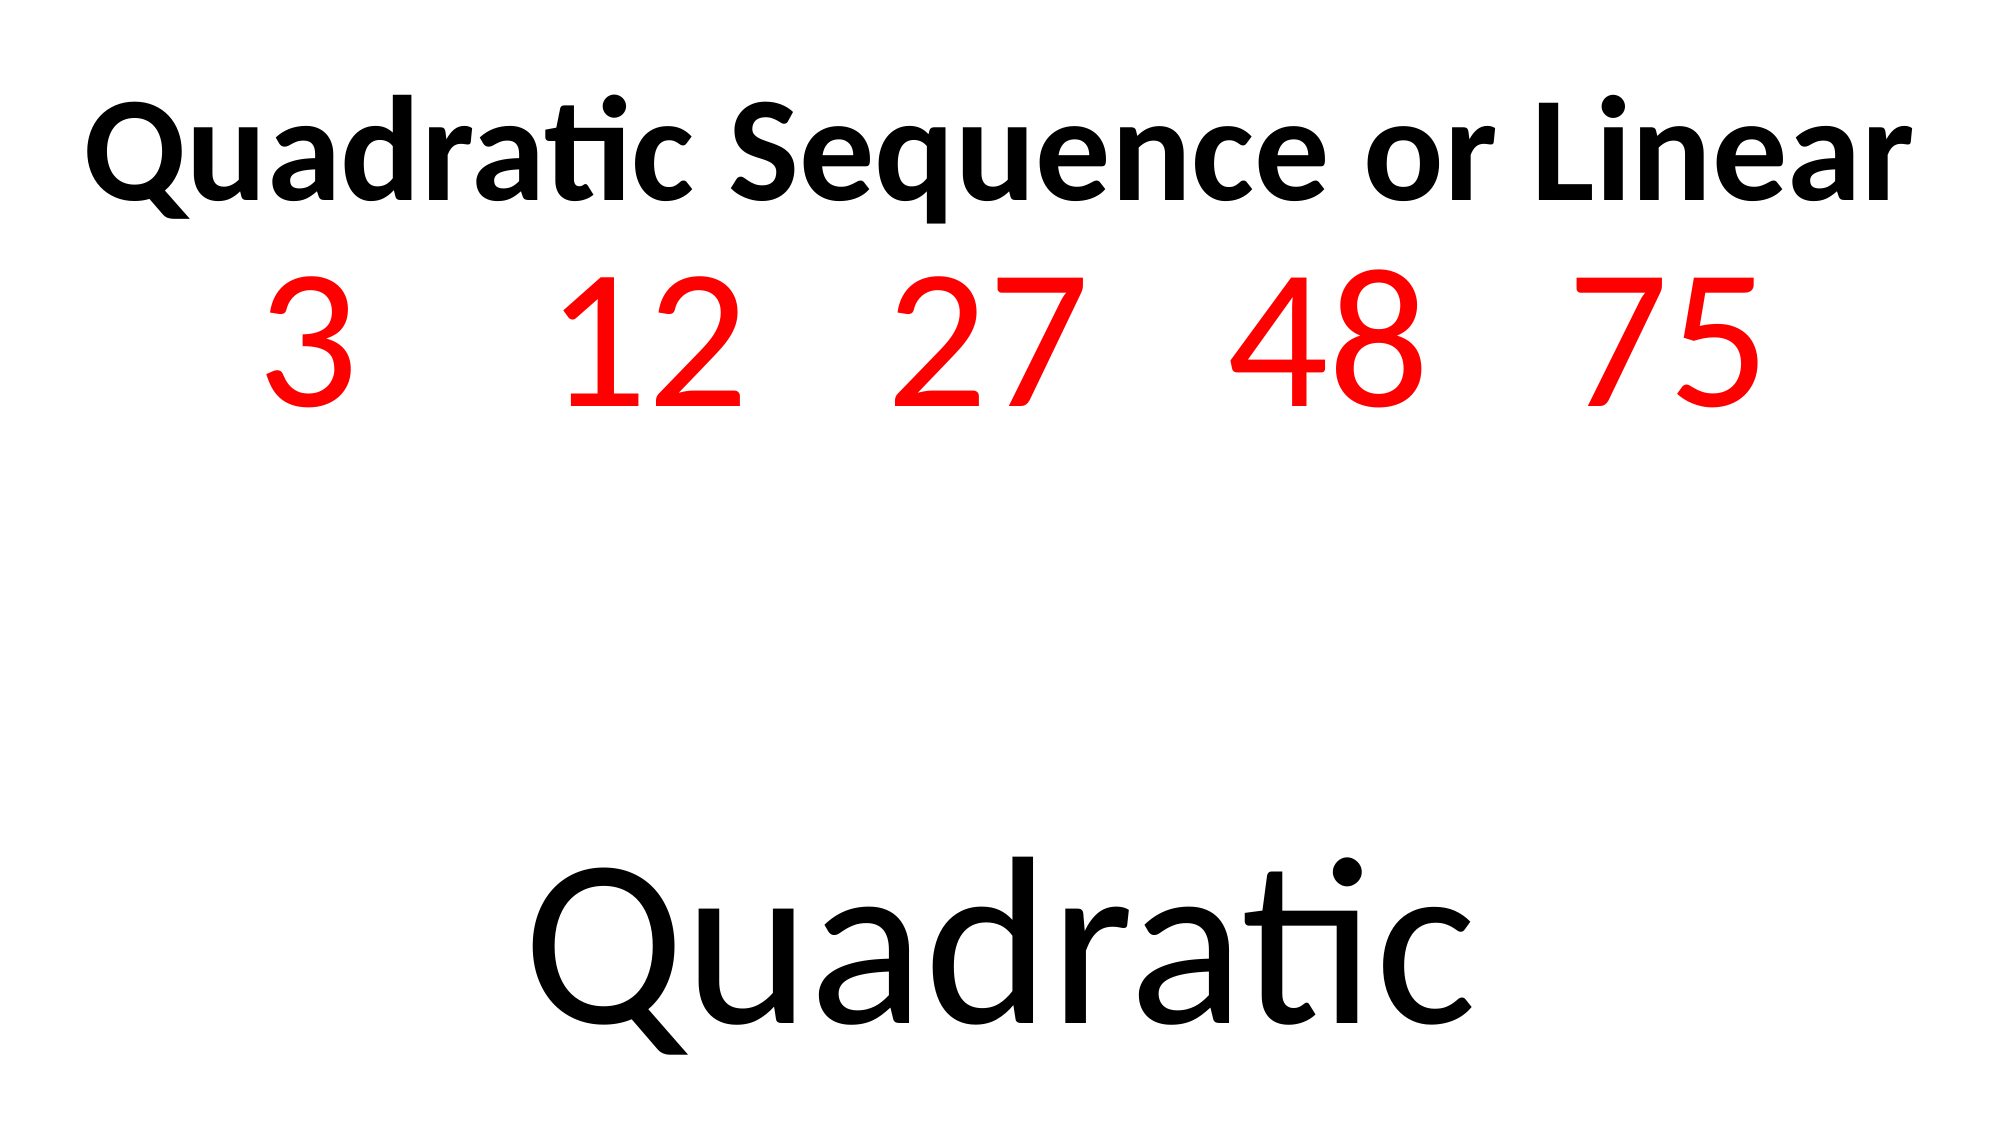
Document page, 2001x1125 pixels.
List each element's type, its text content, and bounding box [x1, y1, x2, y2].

table_header 75 [1498, 255, 1839, 457]
table_header 3 [138, 255, 478, 457]
text_box Quadratic [208, 776, 1792, 1079]
table_header 27 [818, 255, 1158, 457]
table_header 12 [478, 255, 818, 457]
text_box Quadratic Sequence or Linear [43, 42, 1957, 238]
table_header 48 [1158, 255, 1498, 457]
